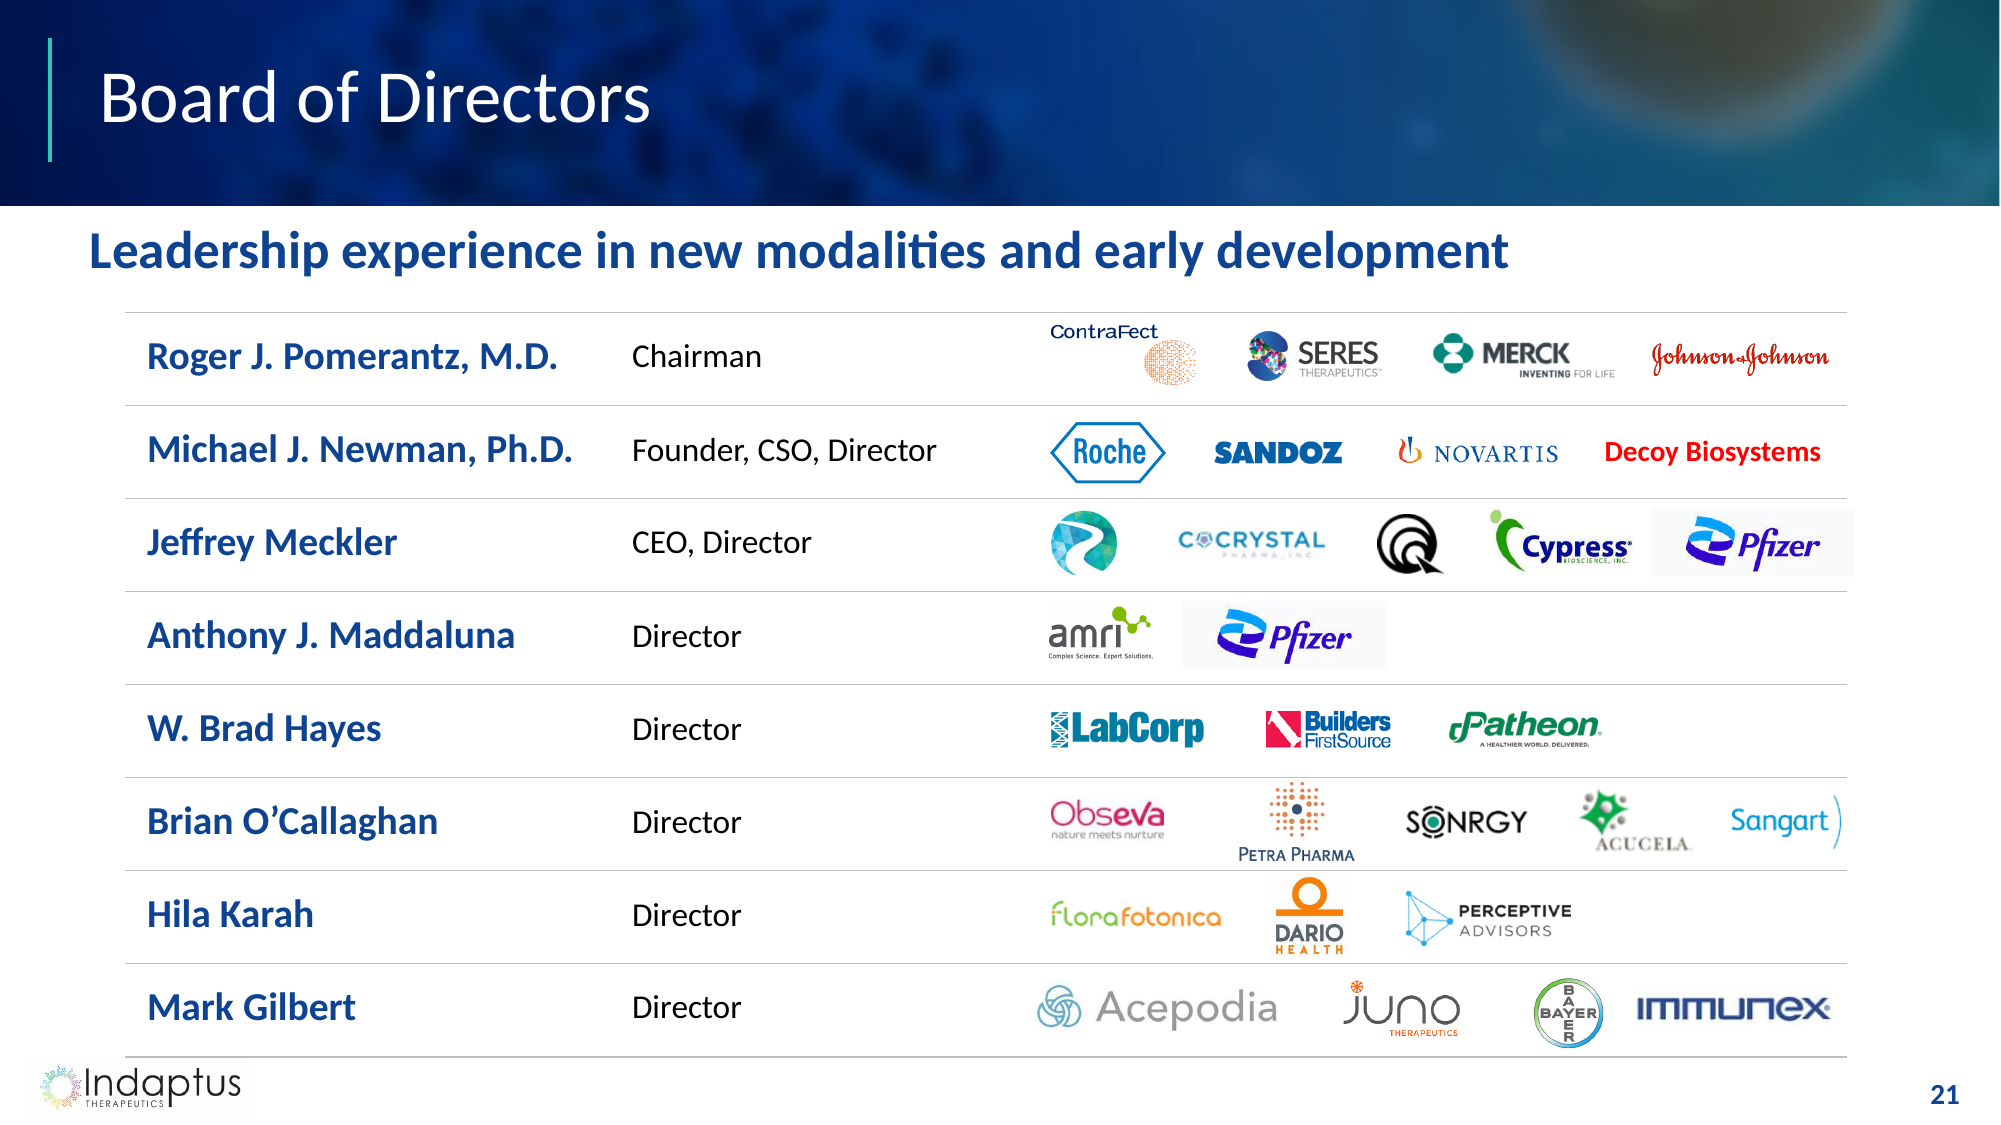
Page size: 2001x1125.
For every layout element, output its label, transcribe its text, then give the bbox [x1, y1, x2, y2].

slide_number 21 [1899, 1072, 1975, 1113]
picture [1265, 872, 1351, 960]
table_cell [1010, 685, 1847, 777]
table_cell [1010, 778, 1847, 870]
picture [1488, 508, 1634, 573]
table_cell [1010, 871, 1847, 963]
picture [1047, 324, 1211, 393]
title Board of Directors [75, 0, 1975, 200]
table_cell [1010, 499, 1847, 591]
table_header [1010, 313, 1847, 405]
table_cell [1010, 406, 1847, 498]
picture [1444, 702, 1611, 755]
picture [1226, 778, 1368, 864]
picture [1426, 325, 1622, 380]
picture [1051, 711, 1204, 748]
picture [1401, 797, 1532, 844]
table_cell CEO, Director [610, 499, 1010, 591]
picture [1193, 739, 1204, 748]
picture [1176, 517, 1329, 561]
table_cell W. Brad Hayes [125, 685, 610, 777]
picture [1047, 419, 1169, 486]
table_cell Director [610, 778, 1010, 870]
picture [1213, 433, 1343, 477]
picture [1238, 329, 1387, 384]
table_cell Mark Gilbert [125, 964, 610, 1056]
picture [1530, 976, 1613, 1050]
table_header Roger J. Pomerantz, M.D. [125, 313, 610, 405]
picture [1624, 985, 1838, 1038]
picture [1042, 796, 1173, 850]
table_cell Director [610, 871, 1010, 963]
table_cell Michael J. Newman, Ph.D. [125, 406, 610, 498]
picture [1651, 342, 1830, 377]
table_cell Director [610, 964, 1010, 1056]
table_cell [1010, 964, 1847, 1056]
table_cell Founder, CSO, Director [610, 406, 1010, 498]
picture [1044, 897, 1230, 935]
picture [0, 0, 2000, 206]
picture [1651, 509, 1855, 577]
table_cell Director [610, 592, 1010, 684]
picture [1726, 790, 1850, 853]
picture [1337, 974, 1466, 1041]
picture [1388, 418, 1565, 478]
picture [1031, 981, 1284, 1034]
table_header Chairman [610, 313, 1010, 405]
picture [1051, 741, 1064, 748]
picture [1576, 783, 1703, 857]
picture [1377, 510, 1444, 577]
picture [1401, 889, 1578, 948]
text_box Leadership experience in new modalities and early development [75, 225, 1975, 297]
table_cell Director [610, 685, 1010, 777]
table_cell [1010, 592, 1847, 684]
table_cell Anthony J. Maddaluna [125, 592, 610, 684]
picture [1047, 602, 1153, 661]
picture [1051, 510, 1117, 576]
picture [1182, 601, 1387, 669]
picture [26, 1060, 251, 1116]
text_box Decoy Biosystems [1589, 424, 1837, 475]
table_cell Hila Karah [125, 871, 610, 963]
table_cell Jeffrey Meckler [125, 499, 610, 591]
picture [1266, 711, 1391, 748]
table_cell Brian O’Callaghan [125, 778, 610, 870]
